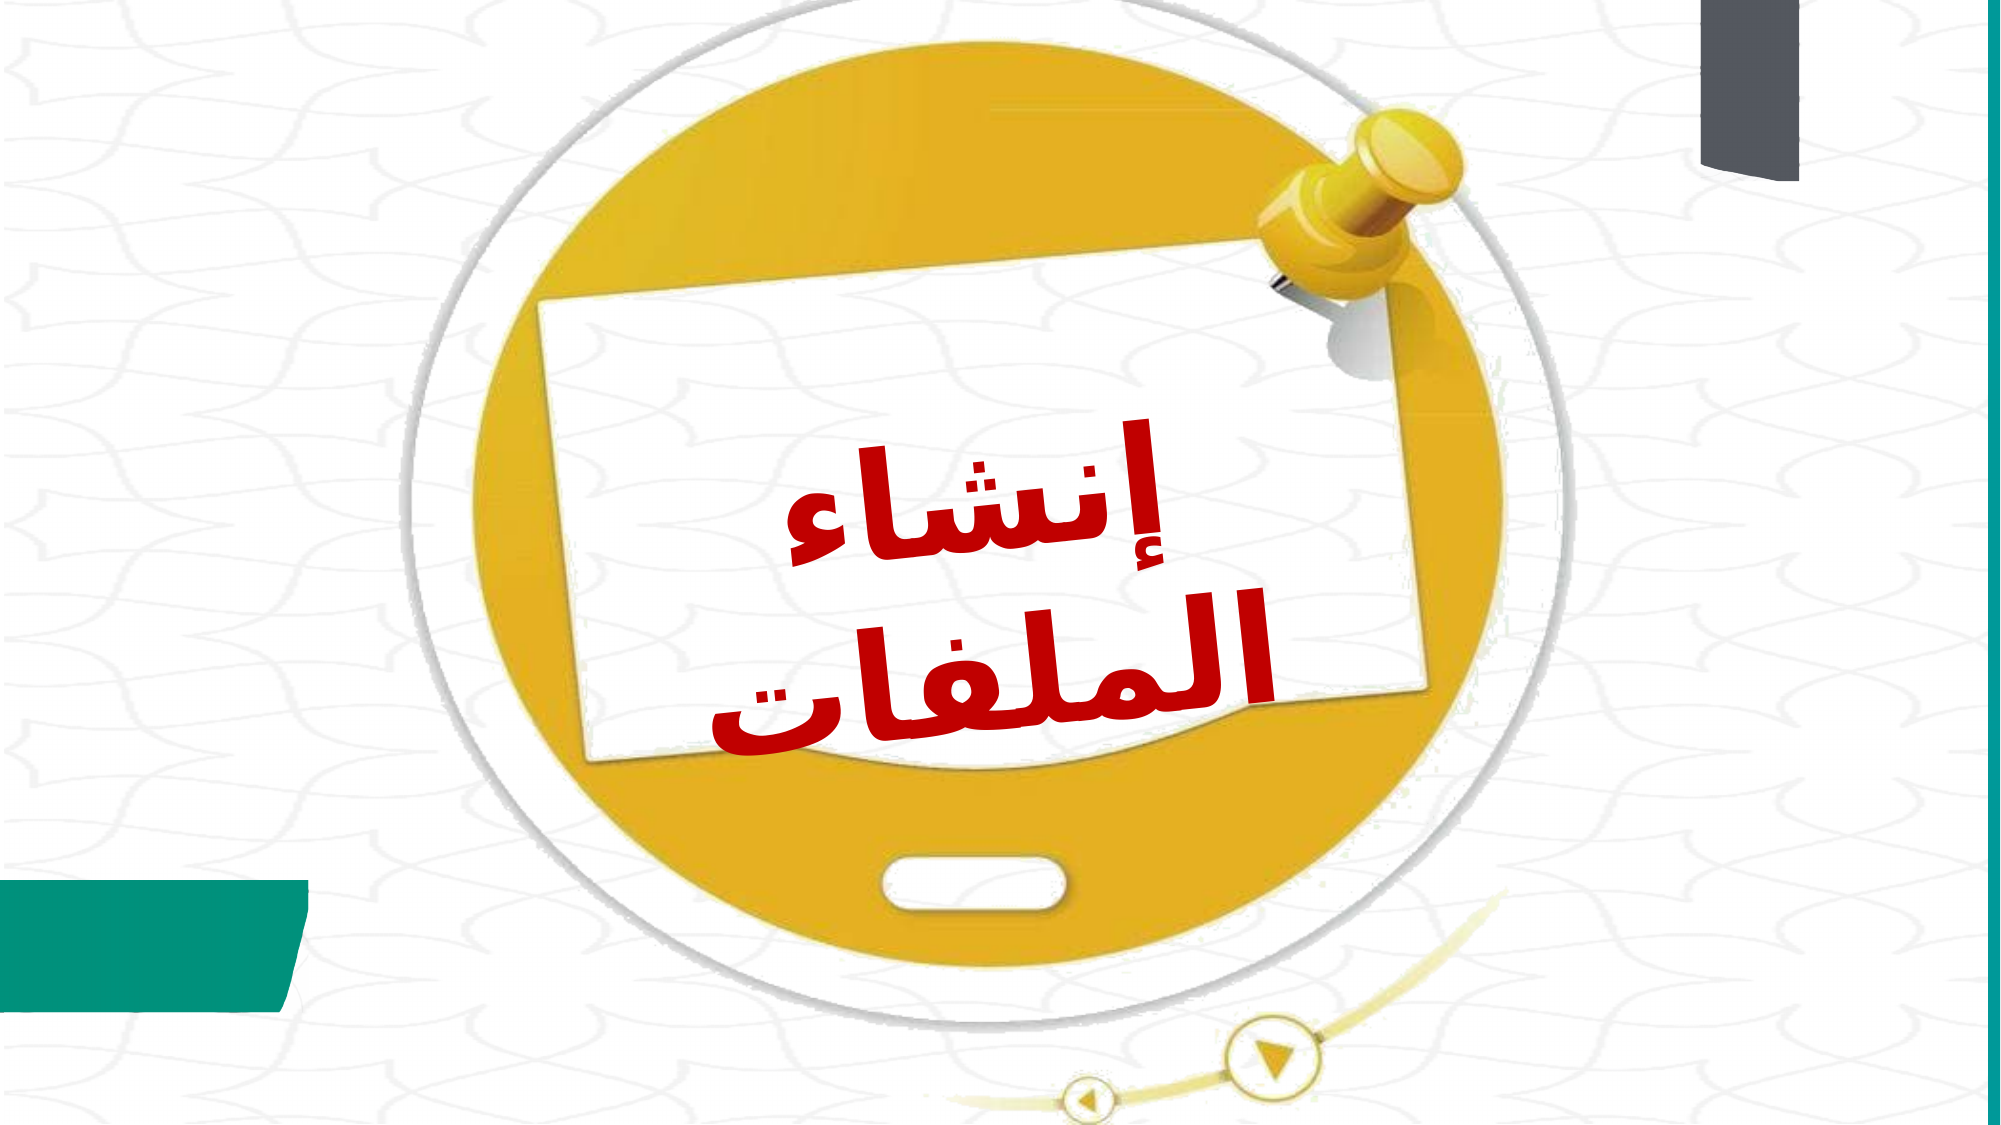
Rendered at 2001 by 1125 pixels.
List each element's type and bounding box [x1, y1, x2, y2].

picture [1620, 0, 2001, 1125]
text_box [380, 0, 1620, 1125]
picture [0, 0, 380, 1125]
